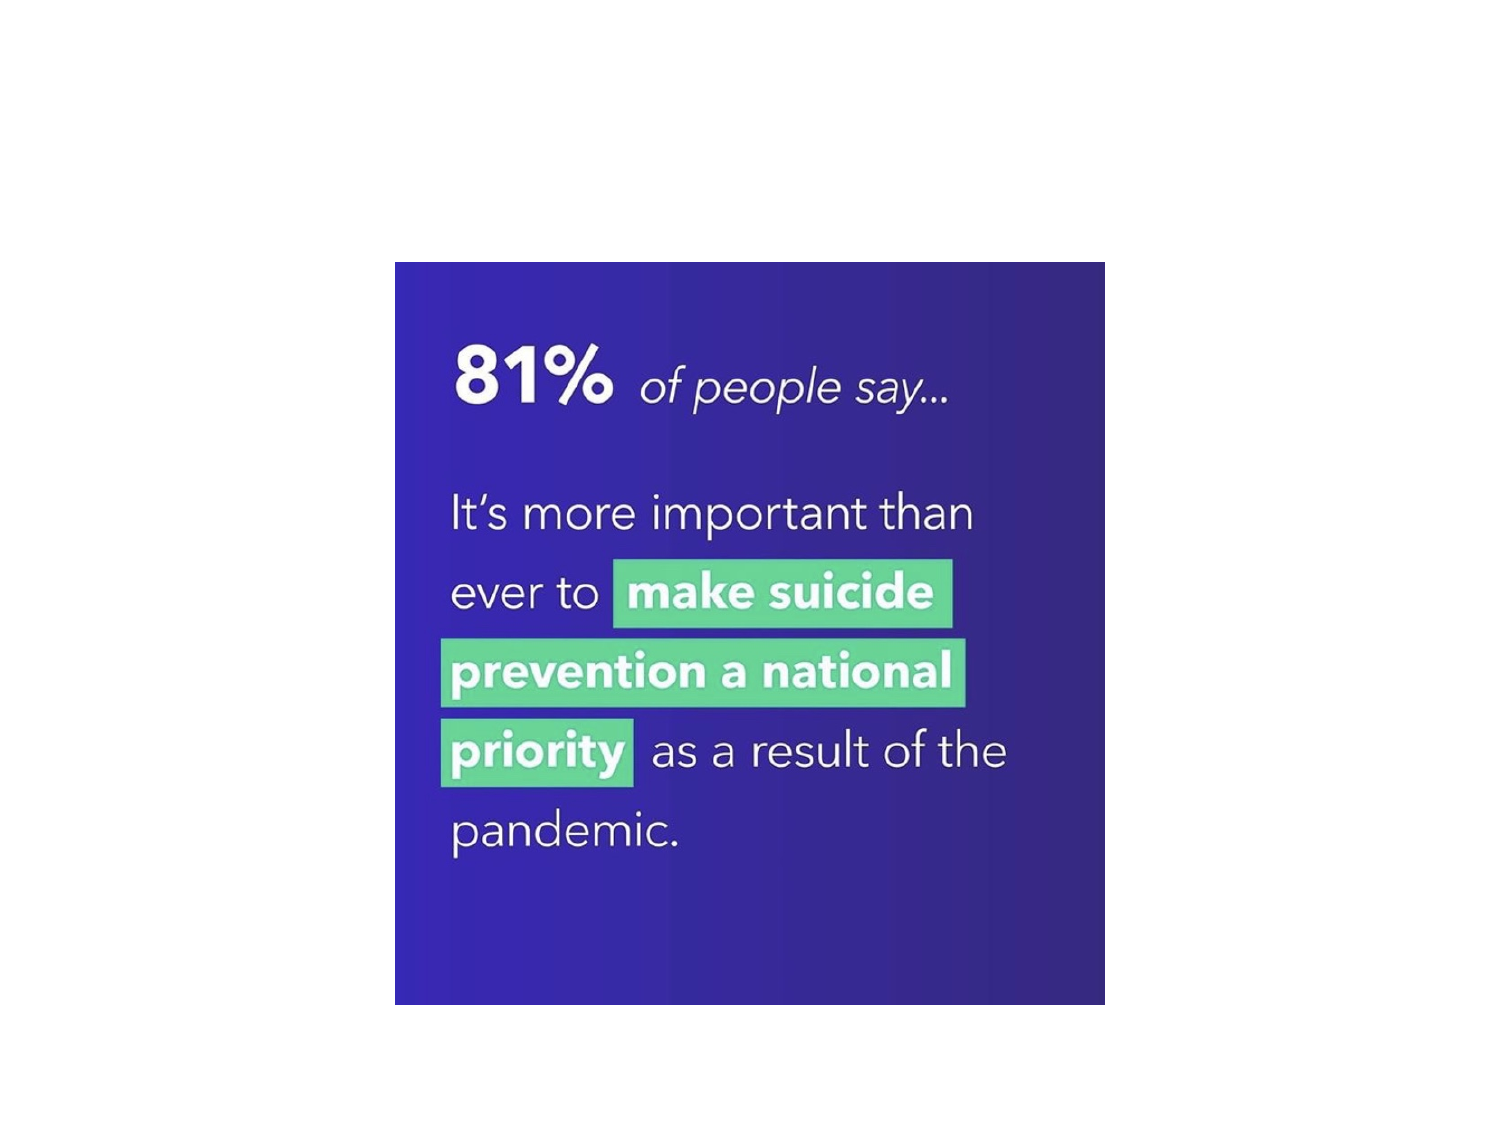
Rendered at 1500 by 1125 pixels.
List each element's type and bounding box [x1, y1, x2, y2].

list [395, 262, 1105, 1006]
